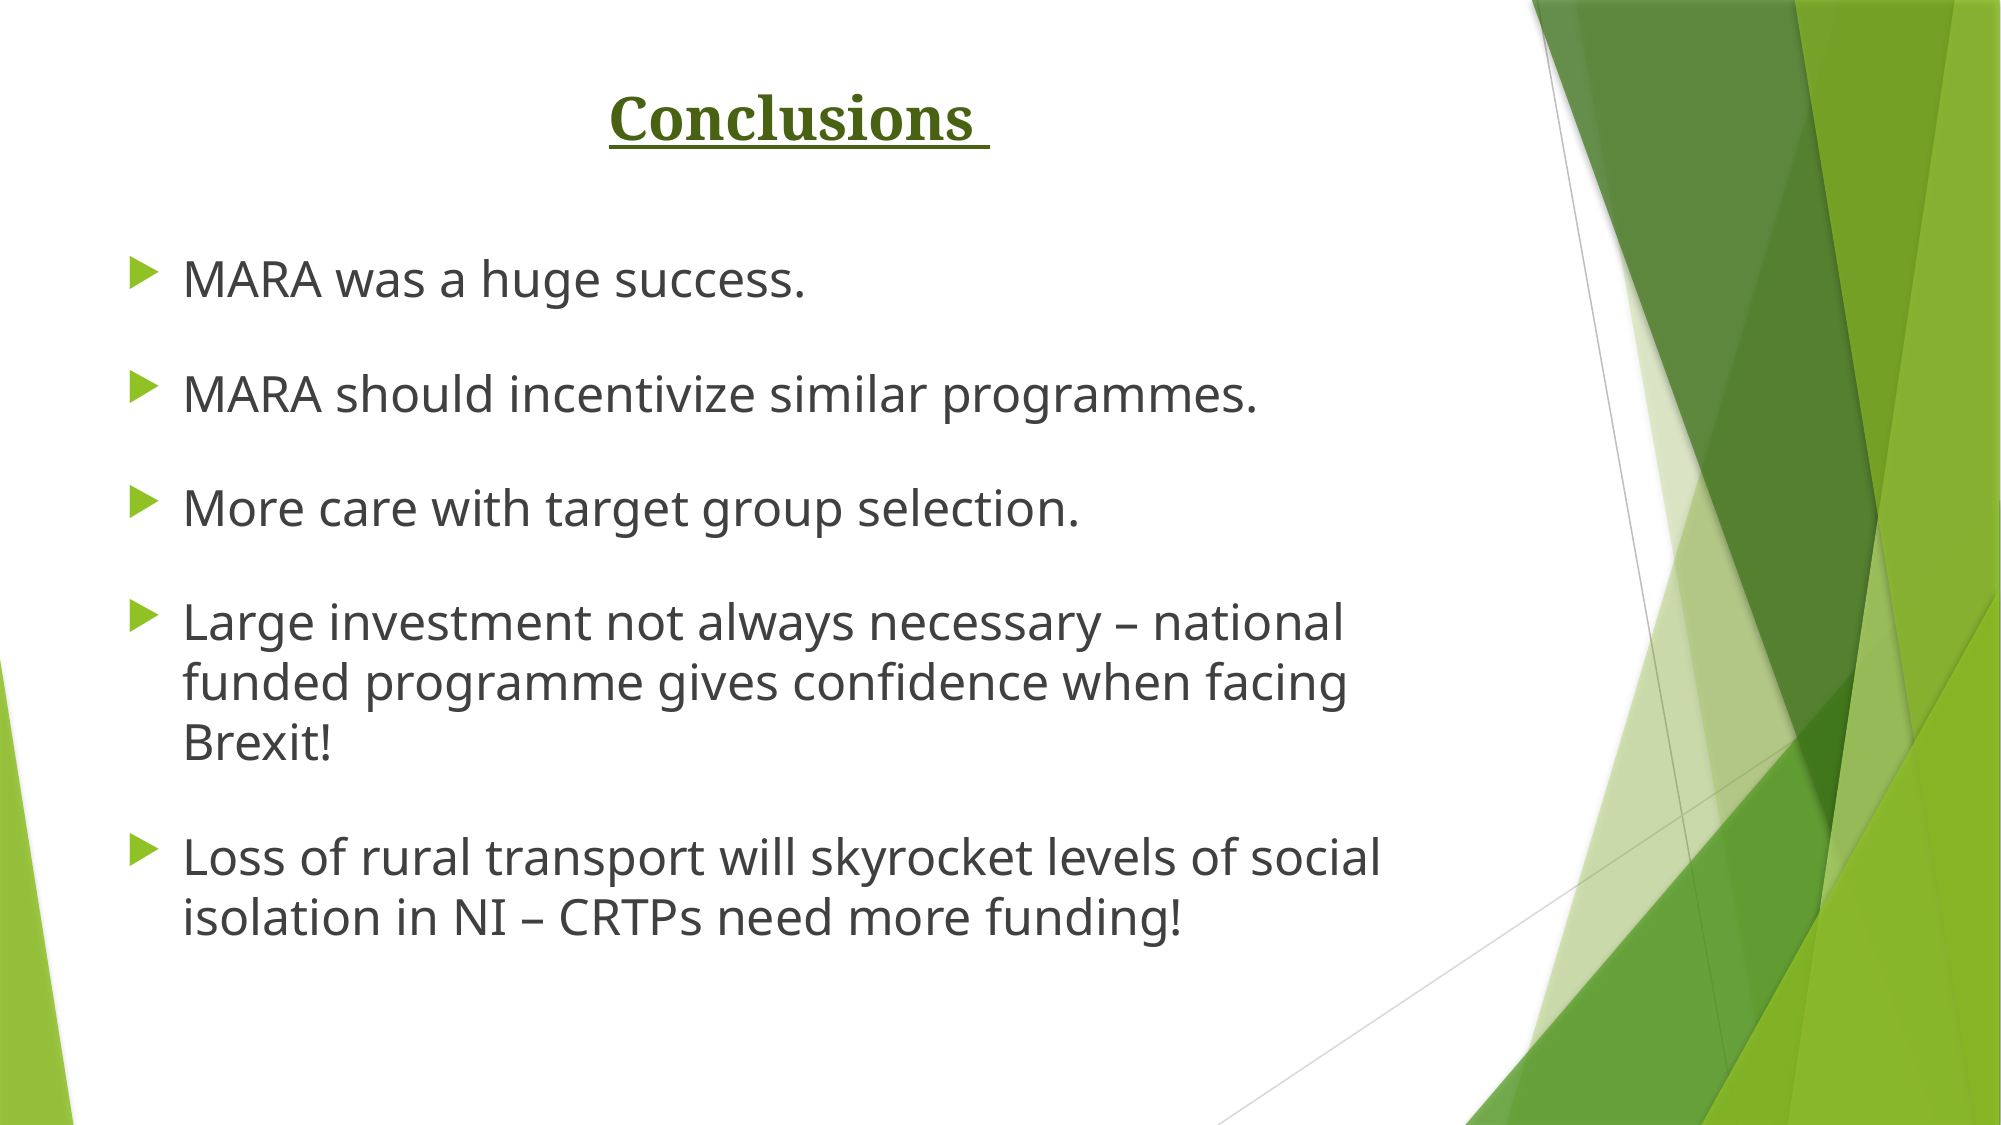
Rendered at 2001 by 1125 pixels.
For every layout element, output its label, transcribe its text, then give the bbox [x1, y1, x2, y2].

list MARA was a huge success. MARA should incentivize similar programmes. More care with target group selection. Large investment not always necessary – national funded programme gives confidence when facing Brexit! Loss of rural transport will skyrocket levels of social isolation in NI – CRTPs need more funding! [111, 240, 1490, 1061]
title Conclusions [593, 72, 1021, 203]
